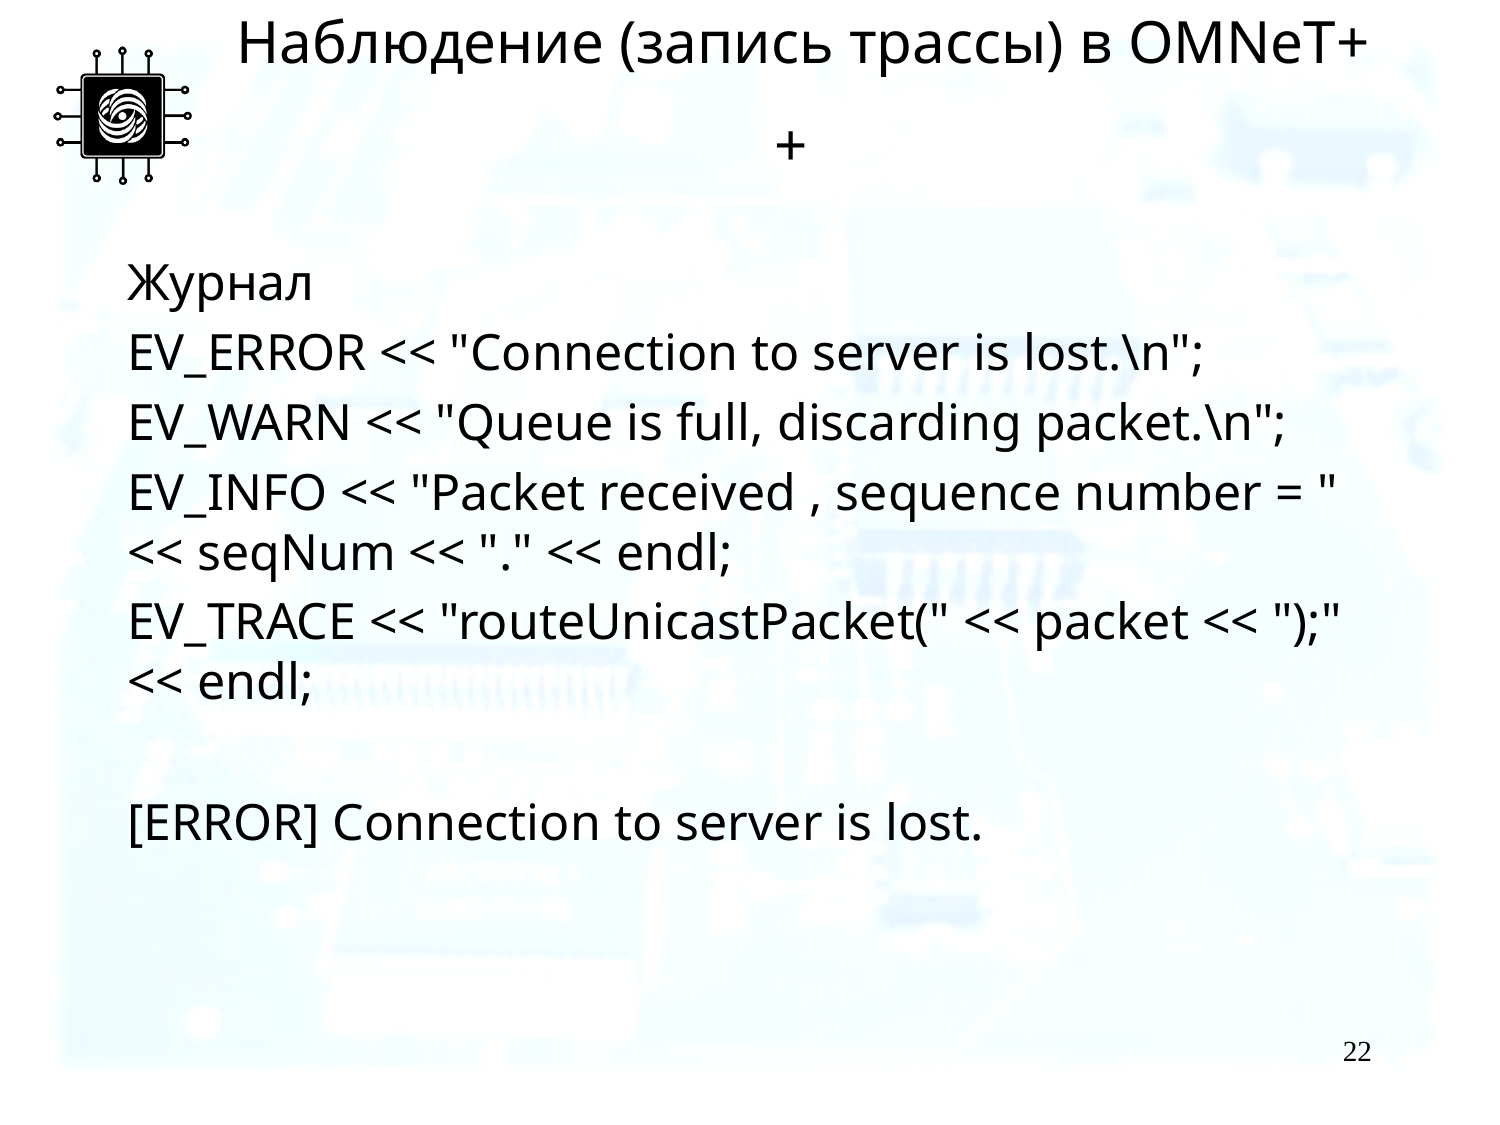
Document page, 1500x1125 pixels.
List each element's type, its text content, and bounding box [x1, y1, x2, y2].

list Журнал EV_ERROR << "Connection to server is lost.\n"; EV_WARN << "Queue is full, discarding packet.\n"; EV_INFO << "Packet received , sequence number = " << seqNum << "." << endl; EV_TRACE << "routeUnicastPacket(" << packet << ");" << endl; [ERROR] Connection to server is lost. [112, 172, 1388, 1036]
title Наблюдение (запись трассы) в OMNeT++ [218, 52, 1388, 138]
picture [53, 46, 192, 185]
slide_number 22 [1187, 1025, 1388, 1100]
